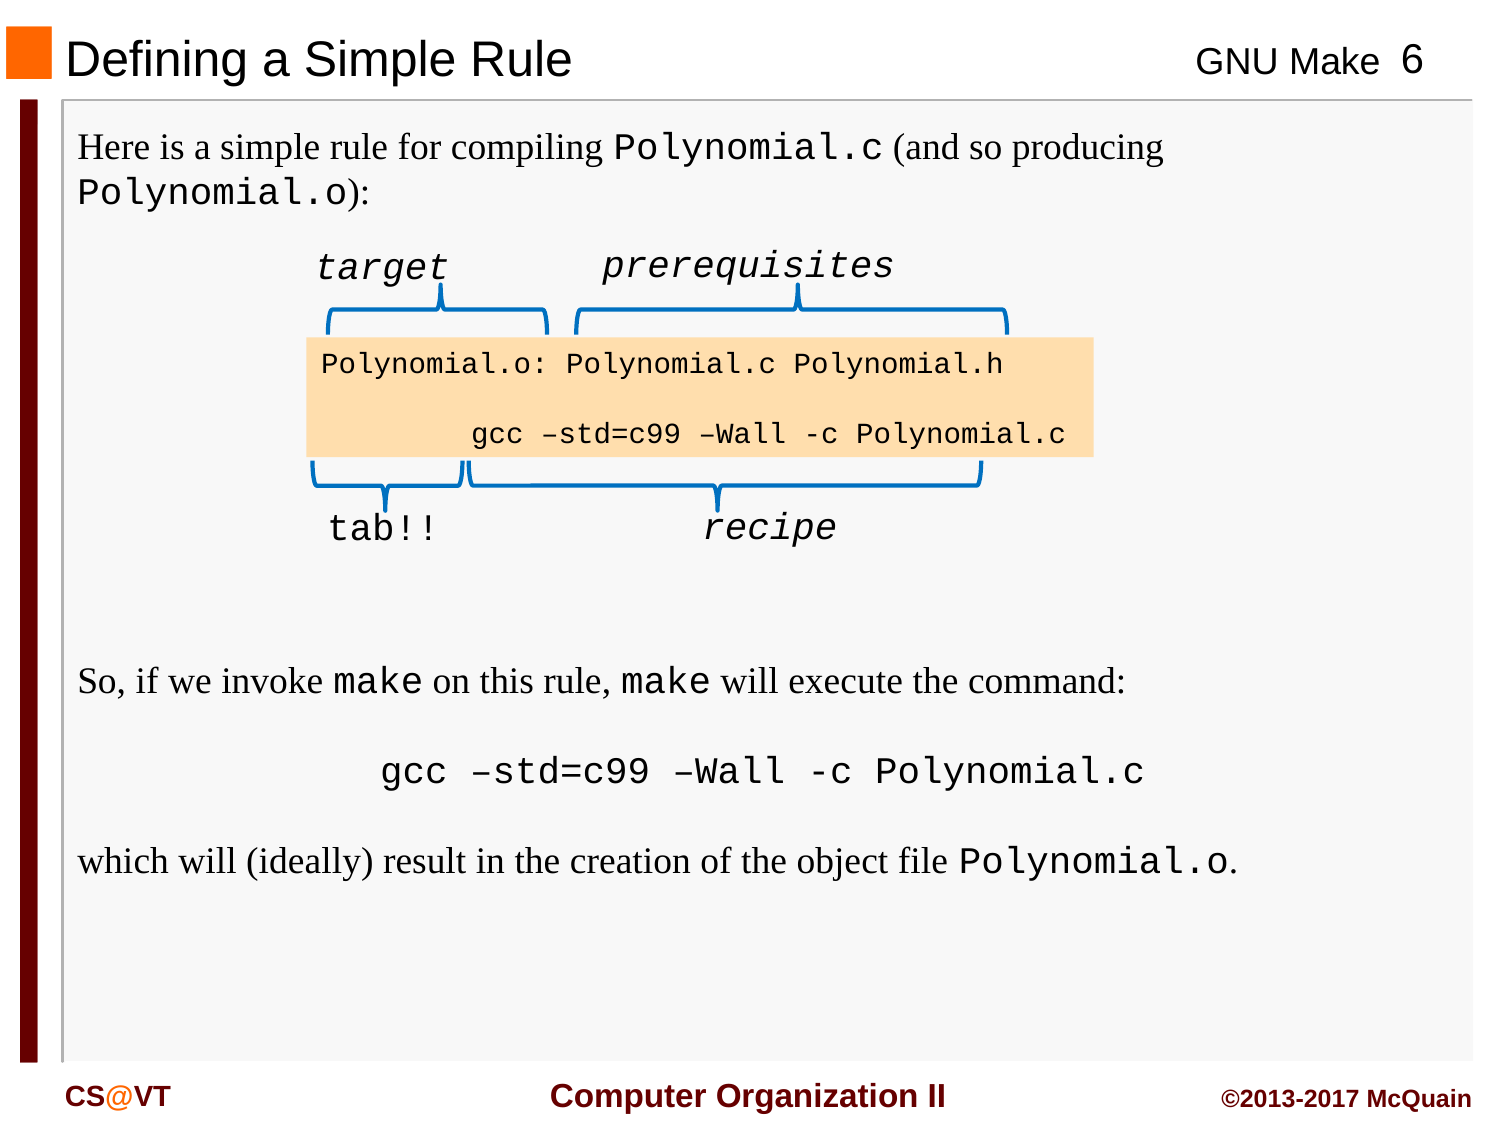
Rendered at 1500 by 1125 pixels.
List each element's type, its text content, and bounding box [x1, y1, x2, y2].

text_box So, if we invoke make on this rule, make will execute the command: gcc –std=c99 –Wall -c Polynomial.c which will (ideally) result in the creation of the object file Polynomial.o. [62, 648, 1463, 889]
text_box recipe [687, 494, 875, 555]
text_box [468, 460, 982, 511]
text_box [312, 460, 463, 495]
text_box [576, 284, 1008, 335]
title Defining a Simple Rule [50, 28, 1000, 85]
text_box tab!! [312, 495, 457, 556]
text_box [327, 284, 548, 335]
text_box Polynomial.o: Polynomial.c Polynomial.h gcc –std=c99 –Wall -c Polynomial.c [306, 337, 1094, 458]
text_box Here is a simple rule for compiling Polynomial.c (and so producing Polynomial.o): [62, 114, 1463, 220]
text_box prerequisites [587, 233, 1000, 293]
text_box target [300, 235, 488, 295]
